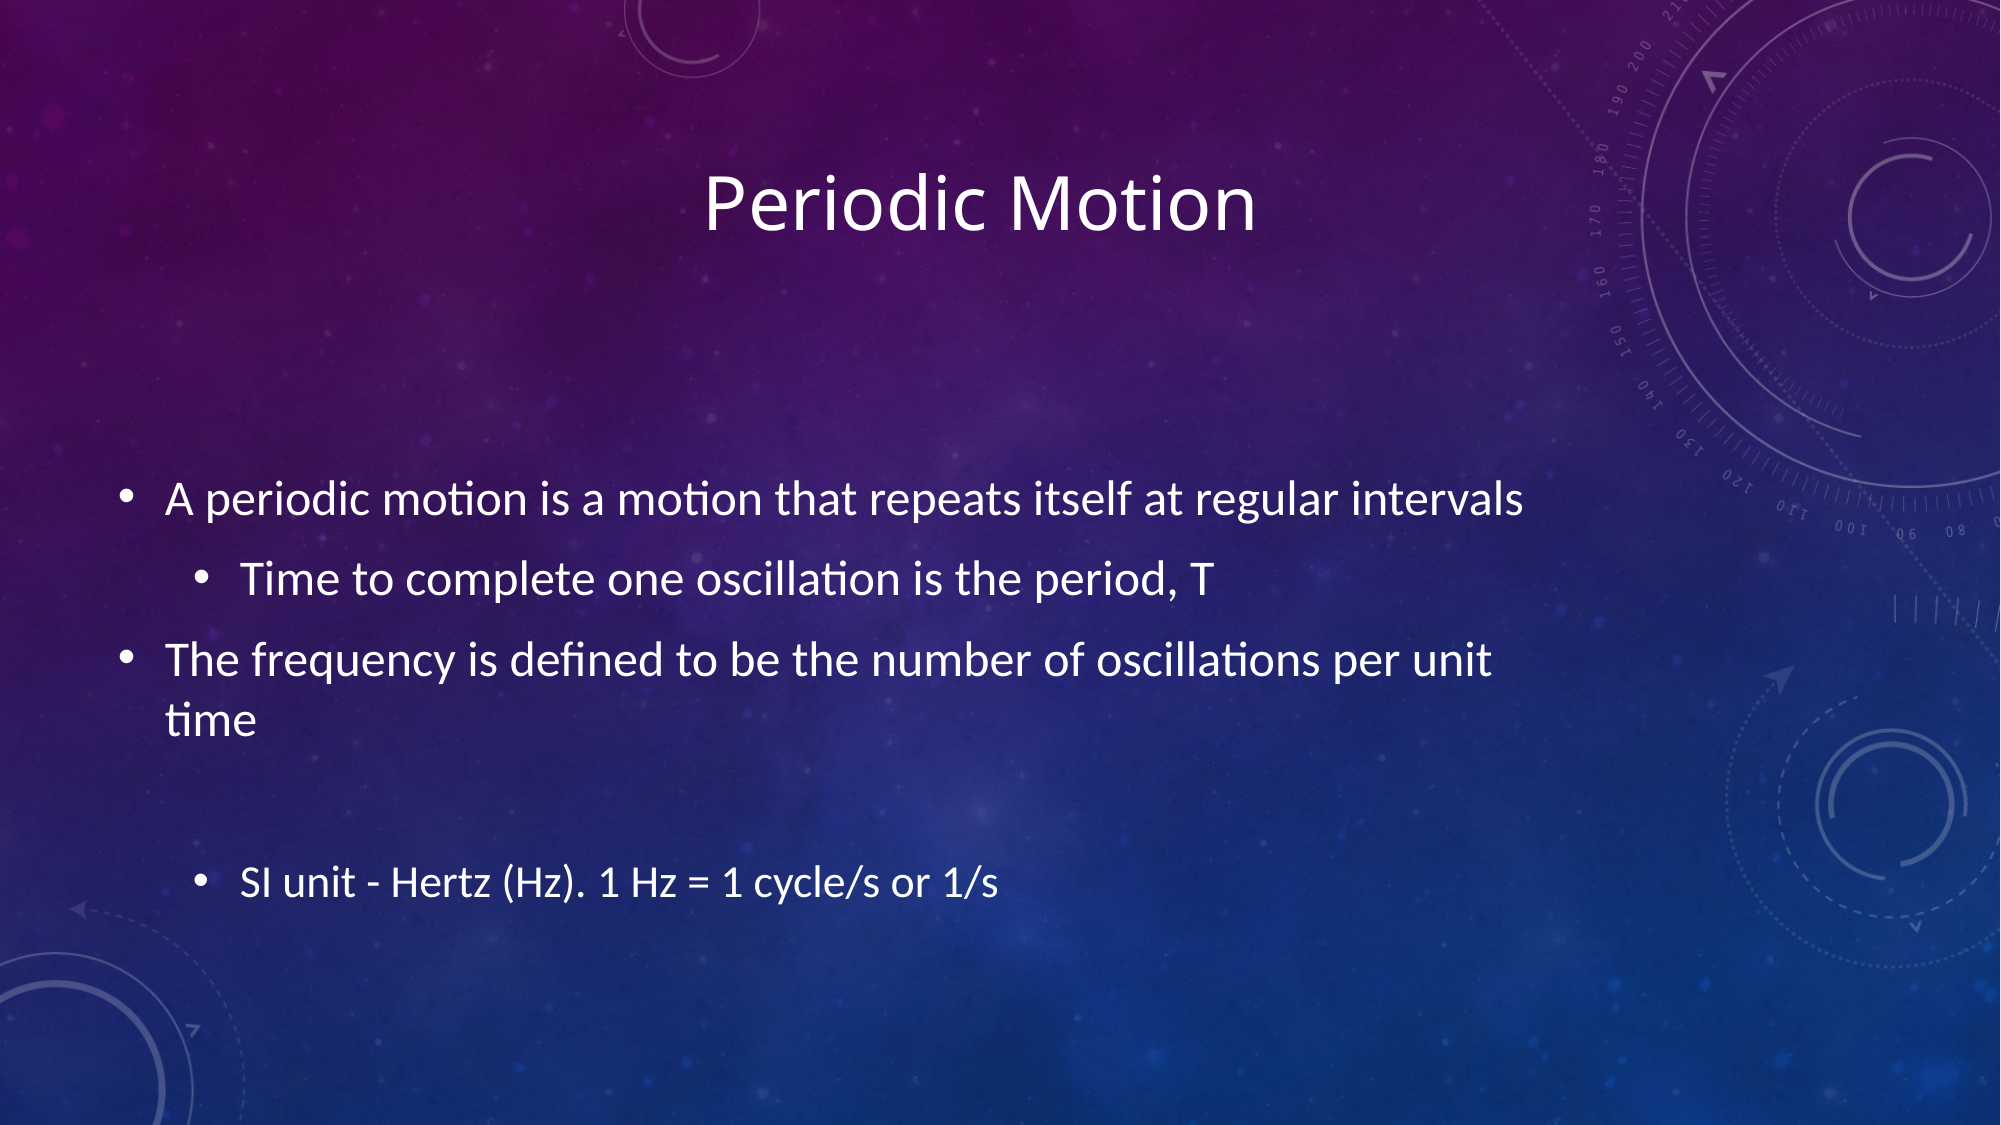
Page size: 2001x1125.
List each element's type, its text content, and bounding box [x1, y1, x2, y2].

picture [0, 0, 2001, 1125]
title Periodic Motion [149, 80, 1813, 321]
list A periodic motion is a motion that repeats itself at regular intervals Time to complete one oscillation is the period, T The frequency is defined to be the number of oscillations per unit time SI unit - Hertz (Hz). 1 Hz = 1 cycle/s or 1/s [109, 330, 1602, 1042]
